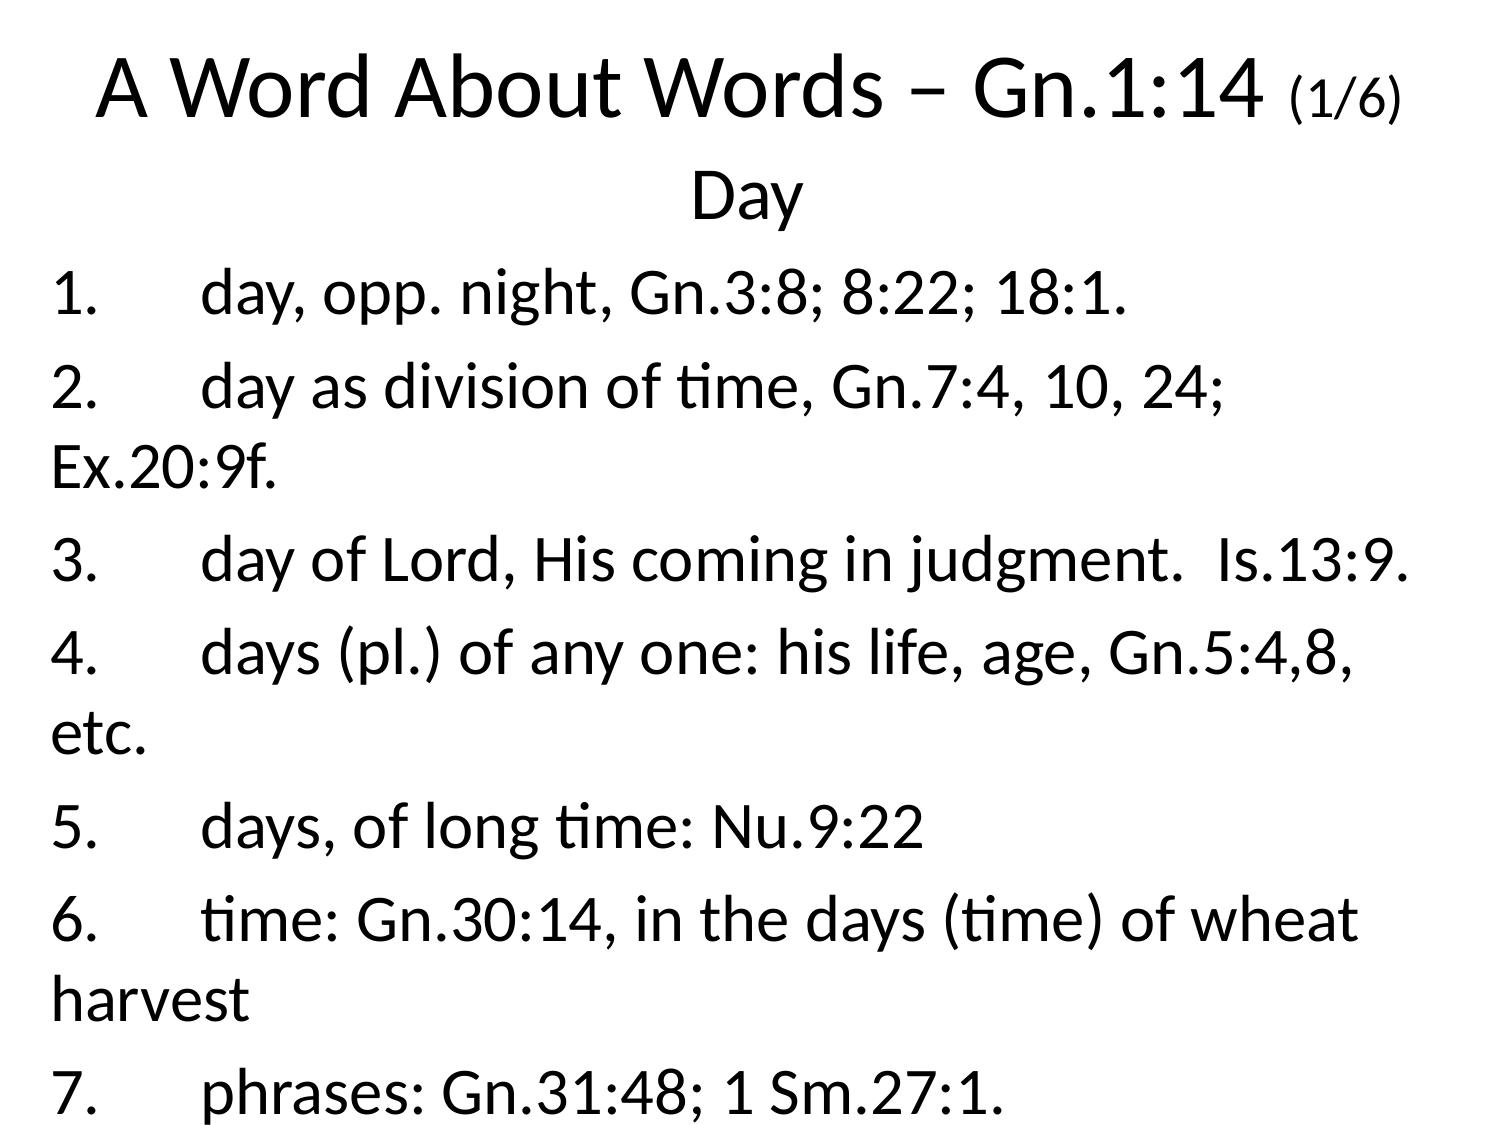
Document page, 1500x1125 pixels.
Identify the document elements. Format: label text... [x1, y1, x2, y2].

title A Word About Words – Gn.1:14 (1/6) [75, 24, 1425, 137]
list Day 1. day, opp. night, Gn.3:8; 8:22; 18:1. 2. day as division of time, Gn.7:4, 10, 24; Ex.20:9f. 3. day of Lord, His coming in judgment. Is.13:9. 4. days (pl.) of any one: his life, age, Gn.5:4,8, etc. 5. days, of long time: Nu.9:22 6. time: Gn.30:14, in the days (time) of wheat harvest 7. phrases: Gn.31:48; 1 Sm.27:1. [35, 137, 1461, 1075]
